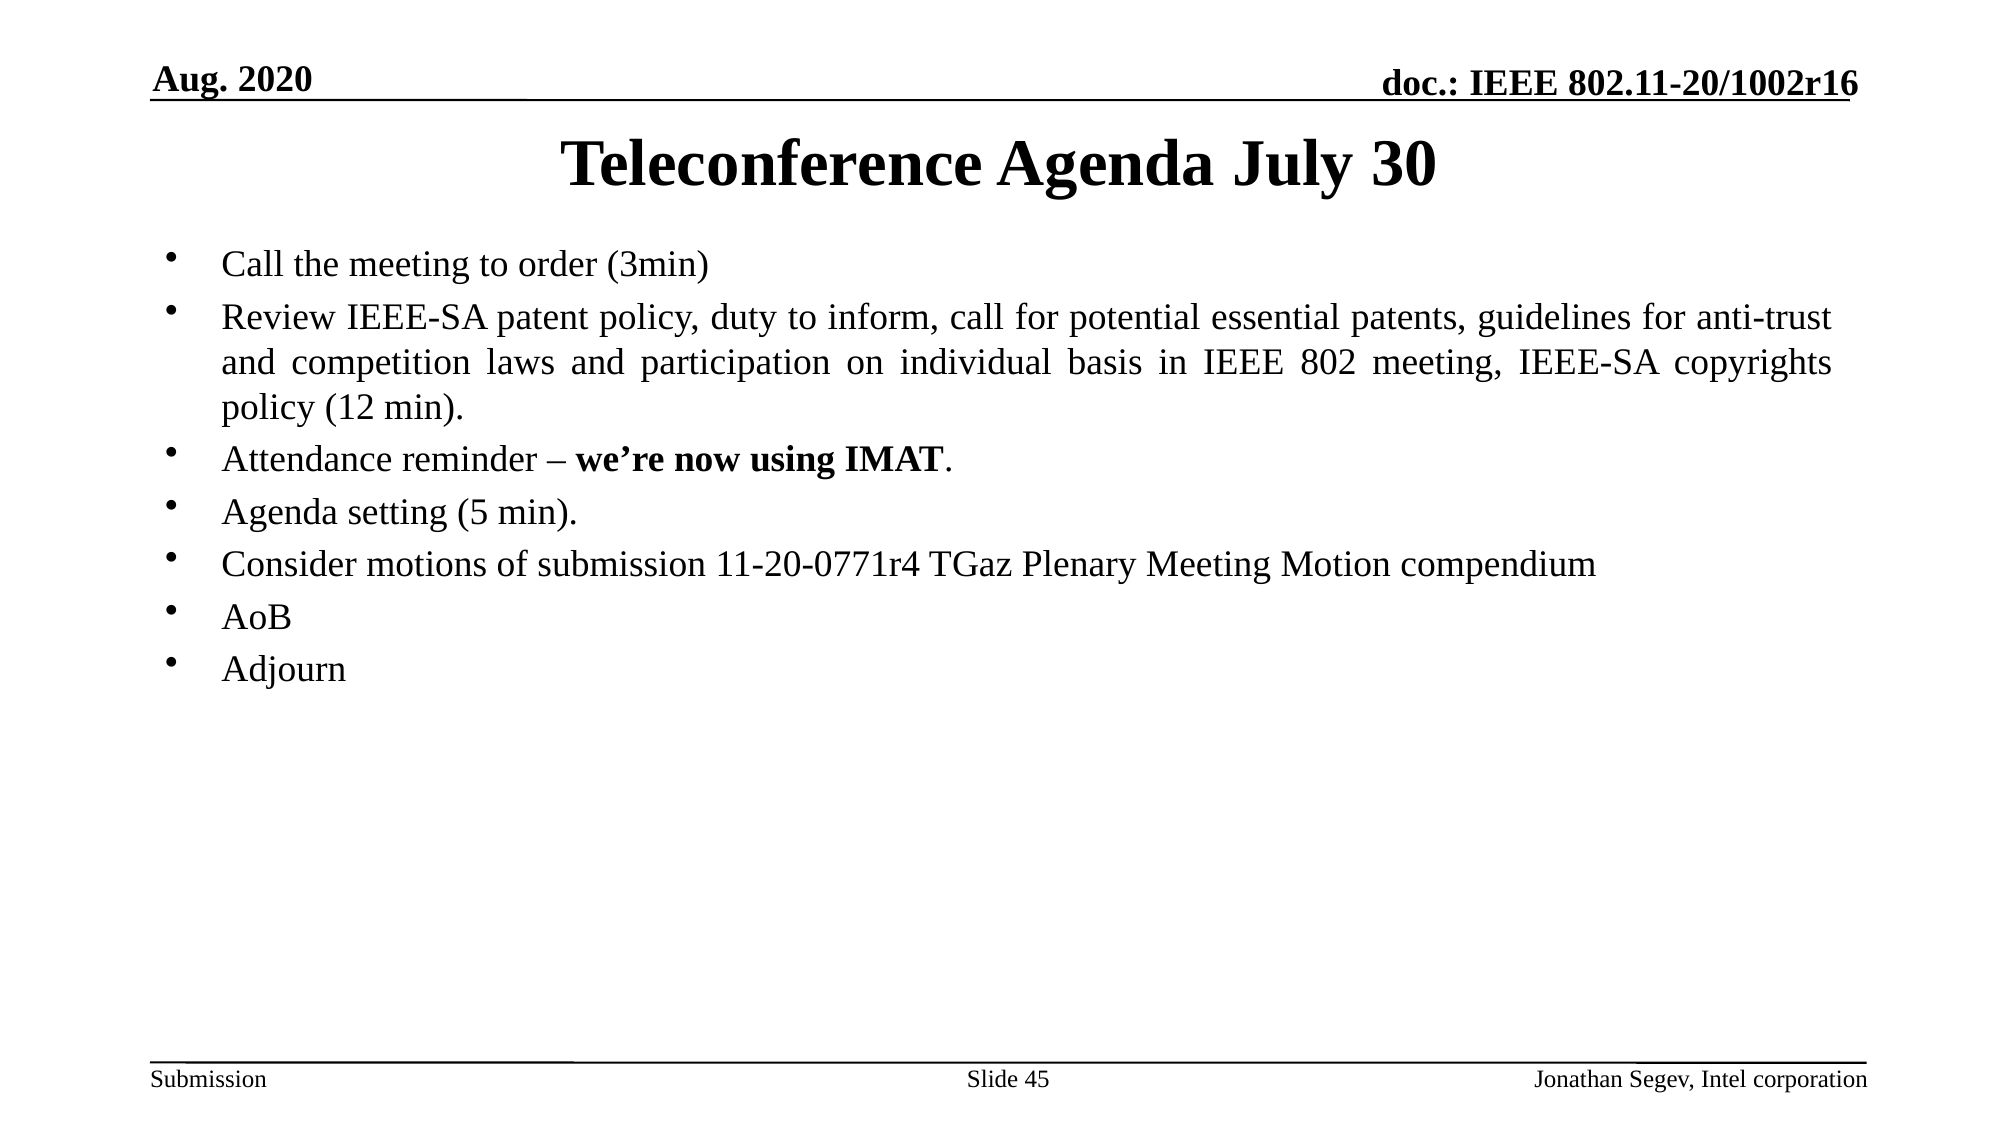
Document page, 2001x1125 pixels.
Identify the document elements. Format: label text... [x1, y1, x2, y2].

footer Jonathan Segev, Intel corporation [1171, 1061, 1869, 1093]
list Call the meeting to order (3min) Review IEEE-SA patent policy, duty to inform, call for potential essential patents, guidelines for anti-trust and competition laws and participation on individual basis in IEEE 802 meeting, IEEE-SA copyrights policy (12 min). Attendance reminder – we’re now using IMAT. Agenda setting (5 min). Consider motions of submission 11-20-0771r4 TGaz Plenary Meeting Motion compendium AoB Adjourn [149, 231, 1850, 1000]
title Teleconference Agenda July 30 [149, 112, 1850, 205]
slide_number Slide 45 [950, 1061, 1067, 1123]
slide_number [152, 54, 563, 100]
